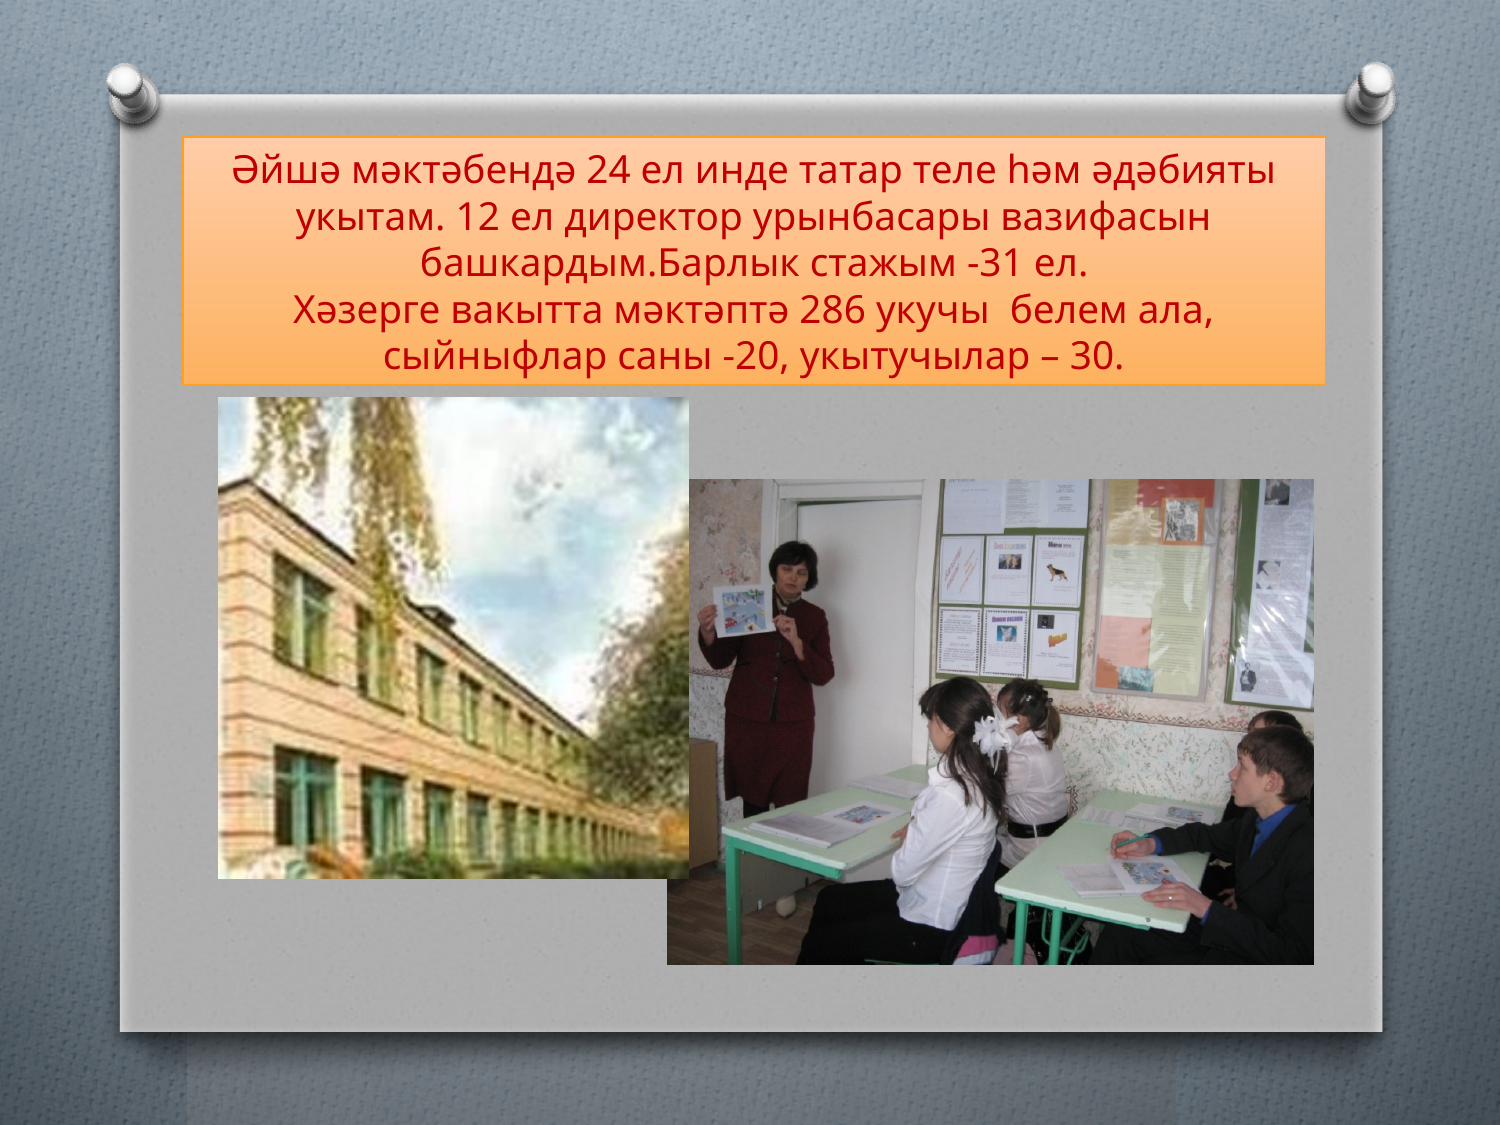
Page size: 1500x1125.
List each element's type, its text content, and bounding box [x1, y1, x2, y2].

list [667, 479, 1314, 965]
picture [218, 396, 689, 879]
title Әйшә мәктәбендә 24 ел инде татар теле һәм әдәбияты укытам. 12 ел директор урынбасары вазифасын башкардым.Барлык стажым -31 ел. Хәзерге вакытта мәктәптә 286 укучы белем ала, сыйныфлар саны -20, укытучылар – 30. [182, 136, 1326, 386]
picture [75, 29, 198, 153]
picture [1317, 35, 1439, 156]
